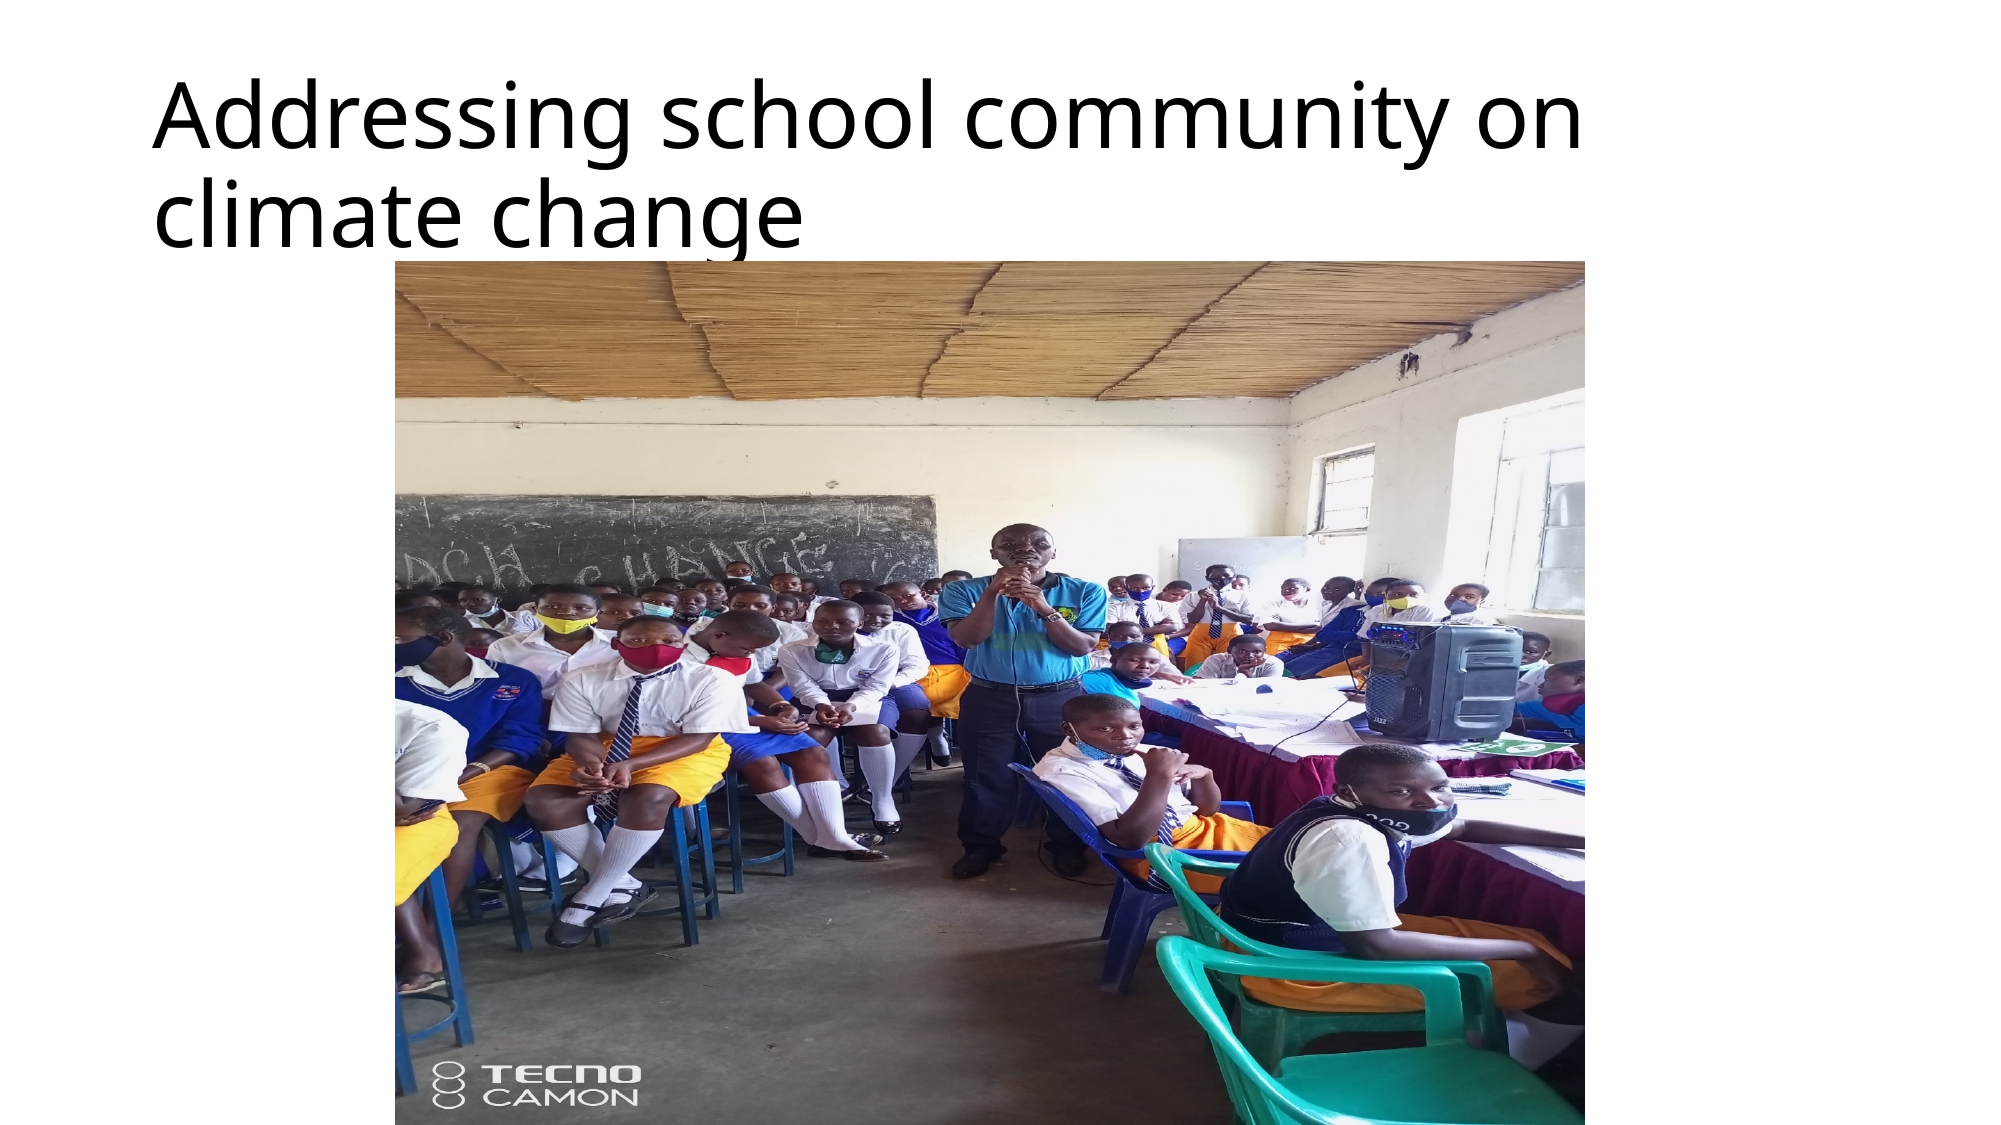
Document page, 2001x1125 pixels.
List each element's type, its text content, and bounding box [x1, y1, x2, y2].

title Addressing school community on climate change [137, 59, 1863, 278]
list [395, 261, 1585, 1125]
